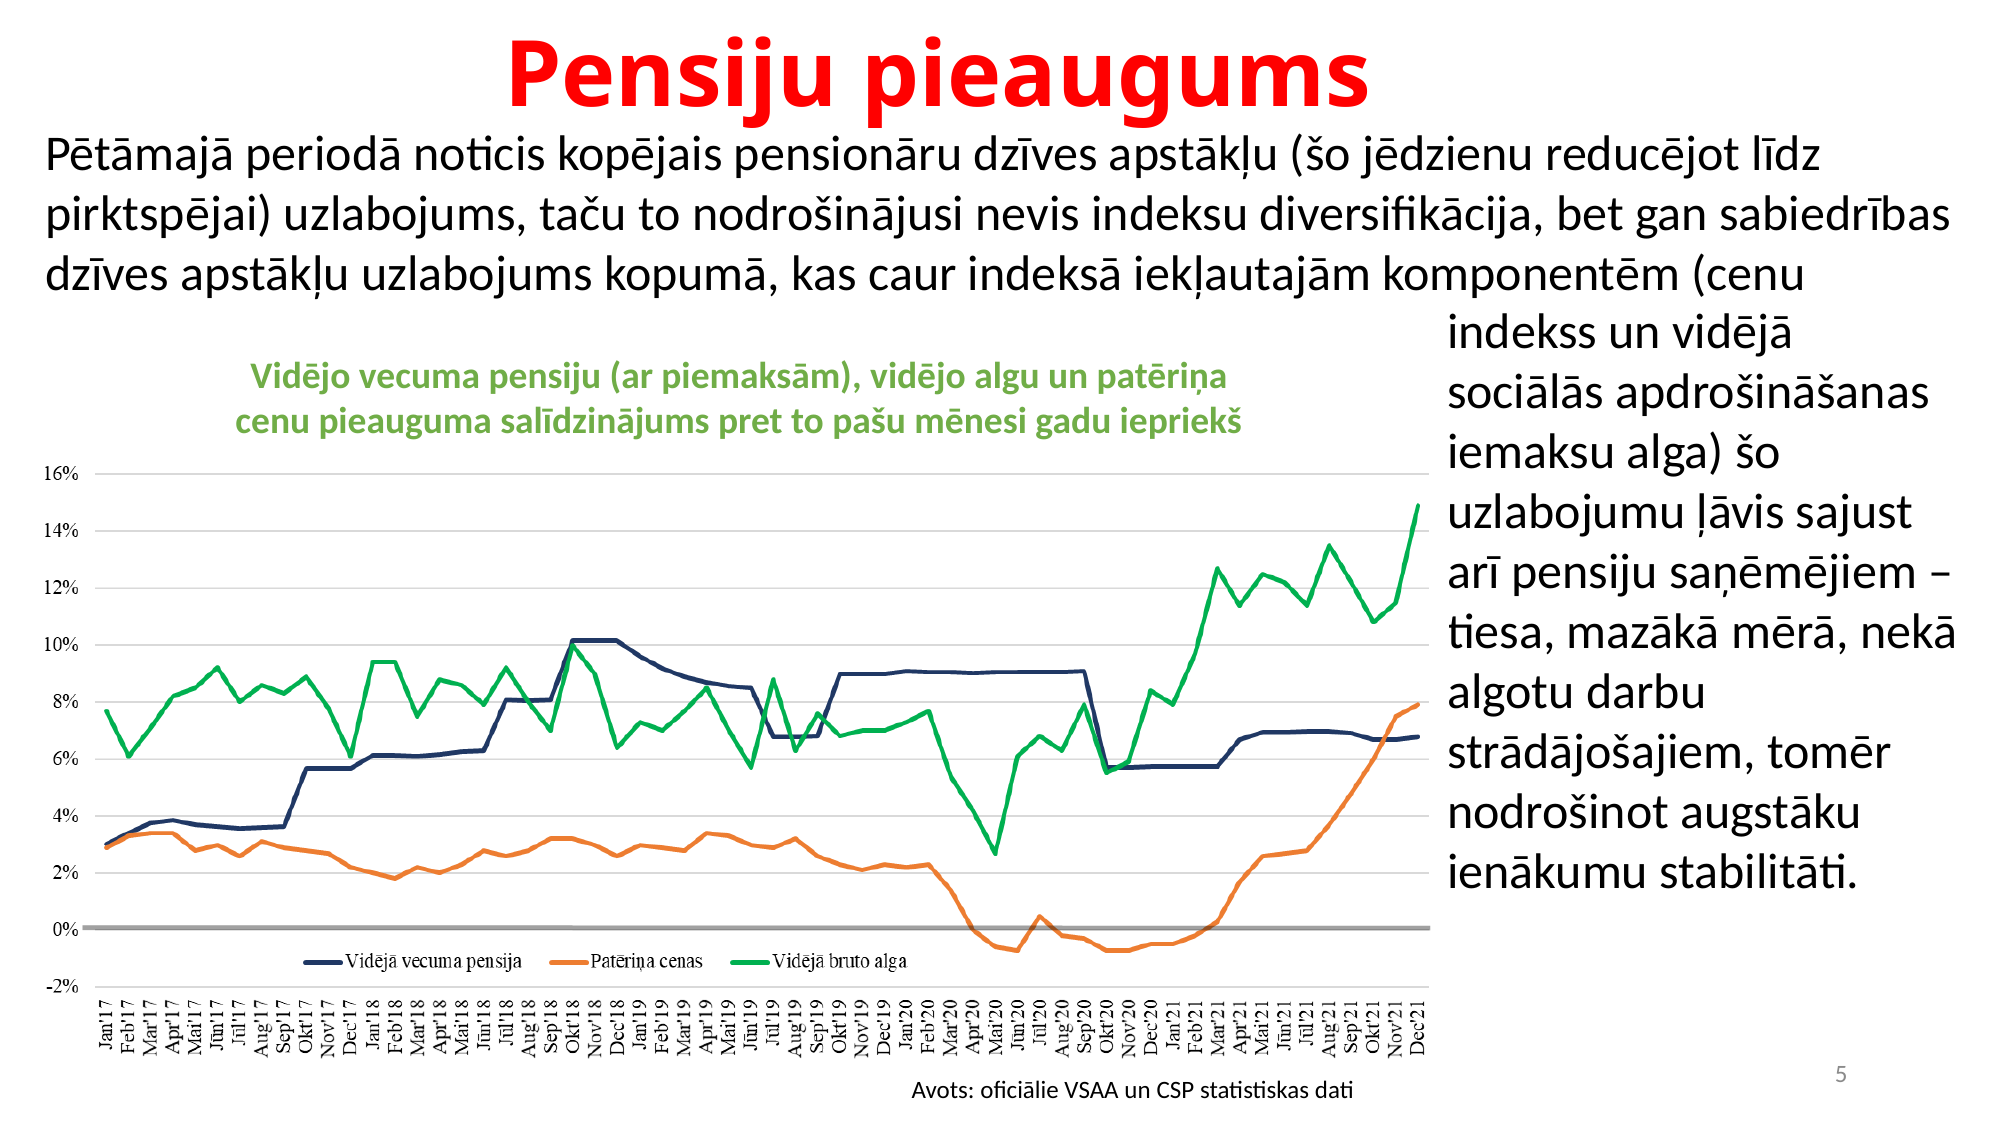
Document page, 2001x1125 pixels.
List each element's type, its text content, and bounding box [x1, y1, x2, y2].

text_box indekss un vidējā sociālās apdrošināšanas iemaksu alga) šo uzlabojumu ļāvis sajust arī pensiju saņēmējiem – tiesa, mazākā mērā, nekā algotu darbu strādājošajiem, tomēr nodrošinot augstāku ienākumu stabilitāti. [1432, 309, 1977, 906]
picture [30, 452, 1449, 1115]
title Pensiju pieaugums [87, 5, 1813, 113]
text_box Pētāmajā periodā noticis kopējais pensionāru dzīves apstākļu (šo jēdzienu reducējot līdz pirktspējai) uzlabojums, taču to nodrošinājusi nevis indeksu diversifikācija, bet gan sabiedrības dzīves apstākļu uzlabojums kopumā, kas caur indeksā iekļautajām komponentēm (cenu [30, 113, 1977, 309]
text_box Vidējo vecuma pensiju (ar piemaksām), vidējo algu un patēriņa cenu pieauguma salīdzinājums pret to pašu mēnesi gadu iepriekš [216, 343, 1263, 449]
slide_number 5 [1449, 1042, 1863, 1103]
